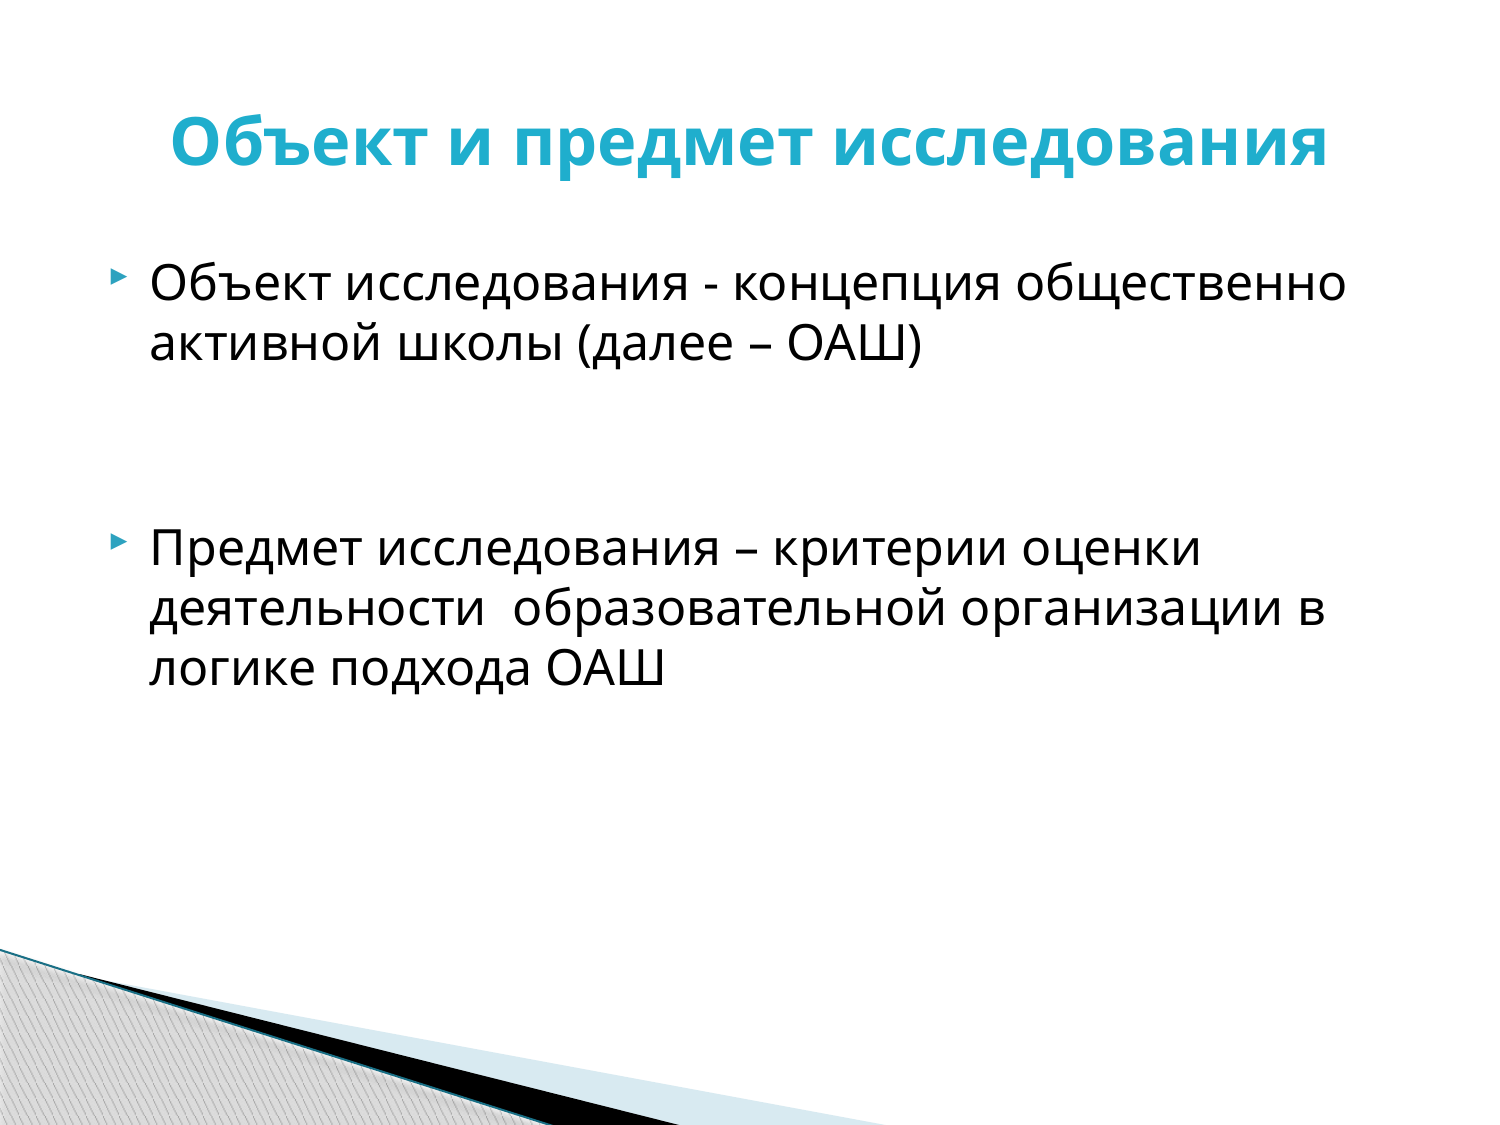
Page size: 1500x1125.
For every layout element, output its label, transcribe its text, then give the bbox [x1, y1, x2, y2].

title Объект и предмет исследования [75, 45, 1425, 233]
list Объект исследования - концепция общественно активной школы (далее – ОАШ) Предмет исследования – критерии оценки деятельности образовательной организации в логике подхода ОАШ [74, 242, 1426, 986]
